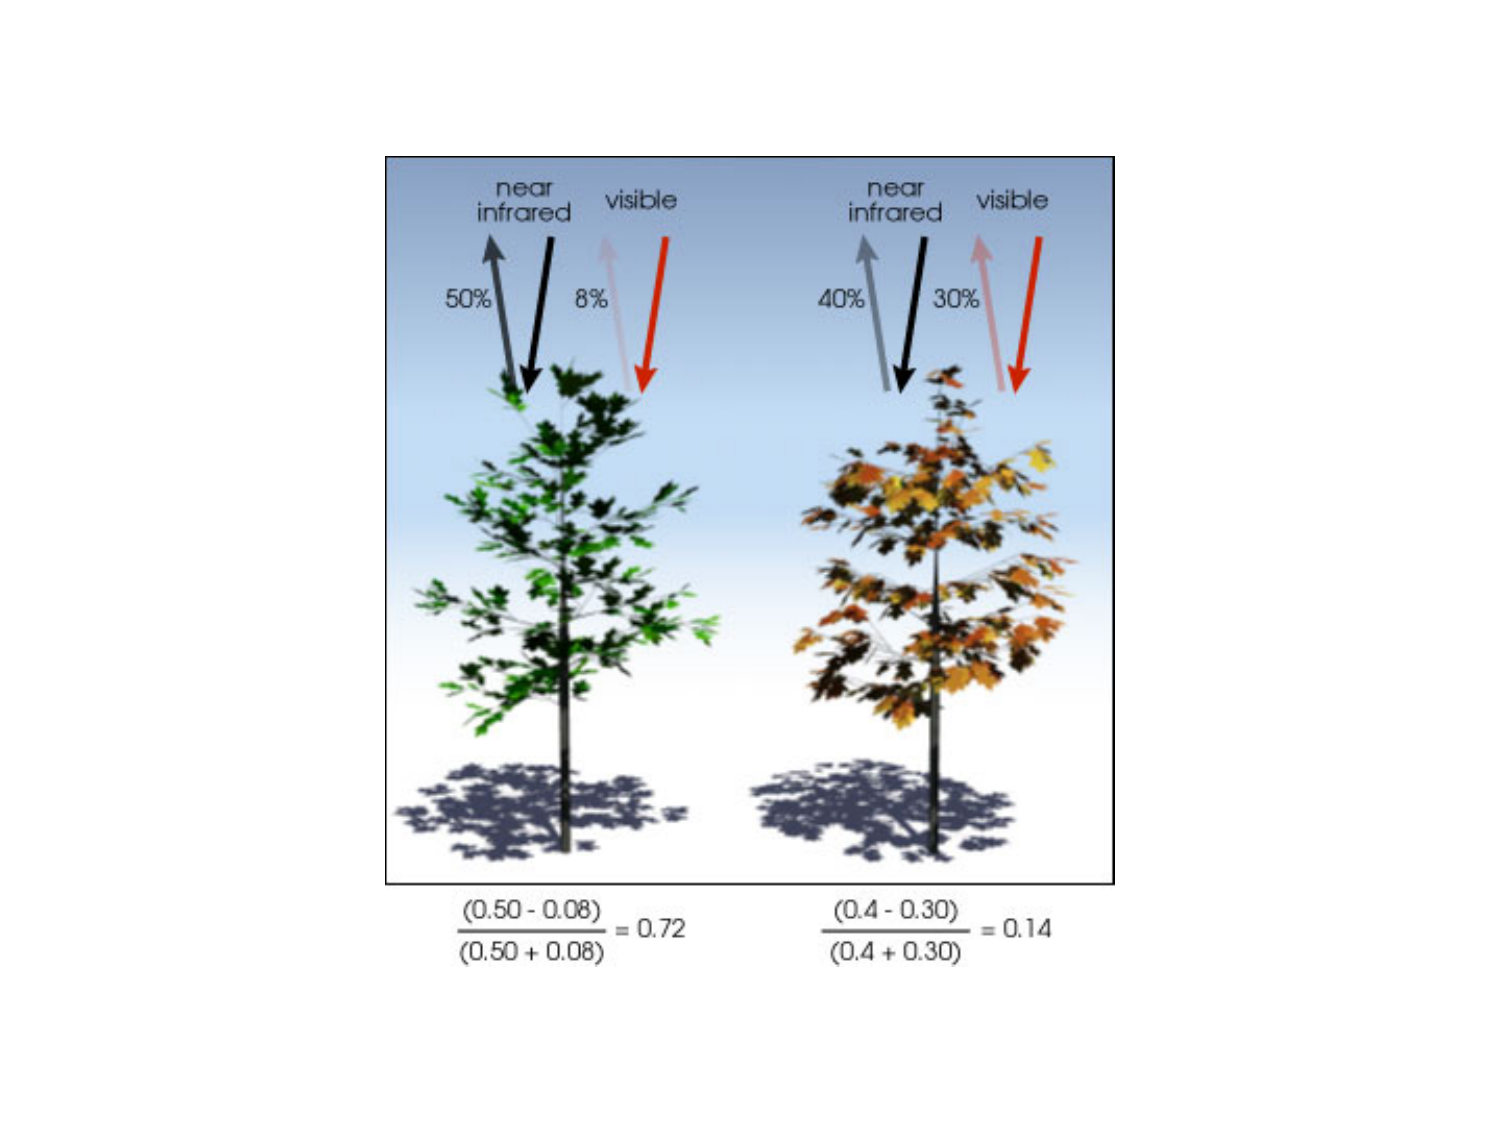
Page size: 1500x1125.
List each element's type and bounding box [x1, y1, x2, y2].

picture [385, 155, 1115, 967]
